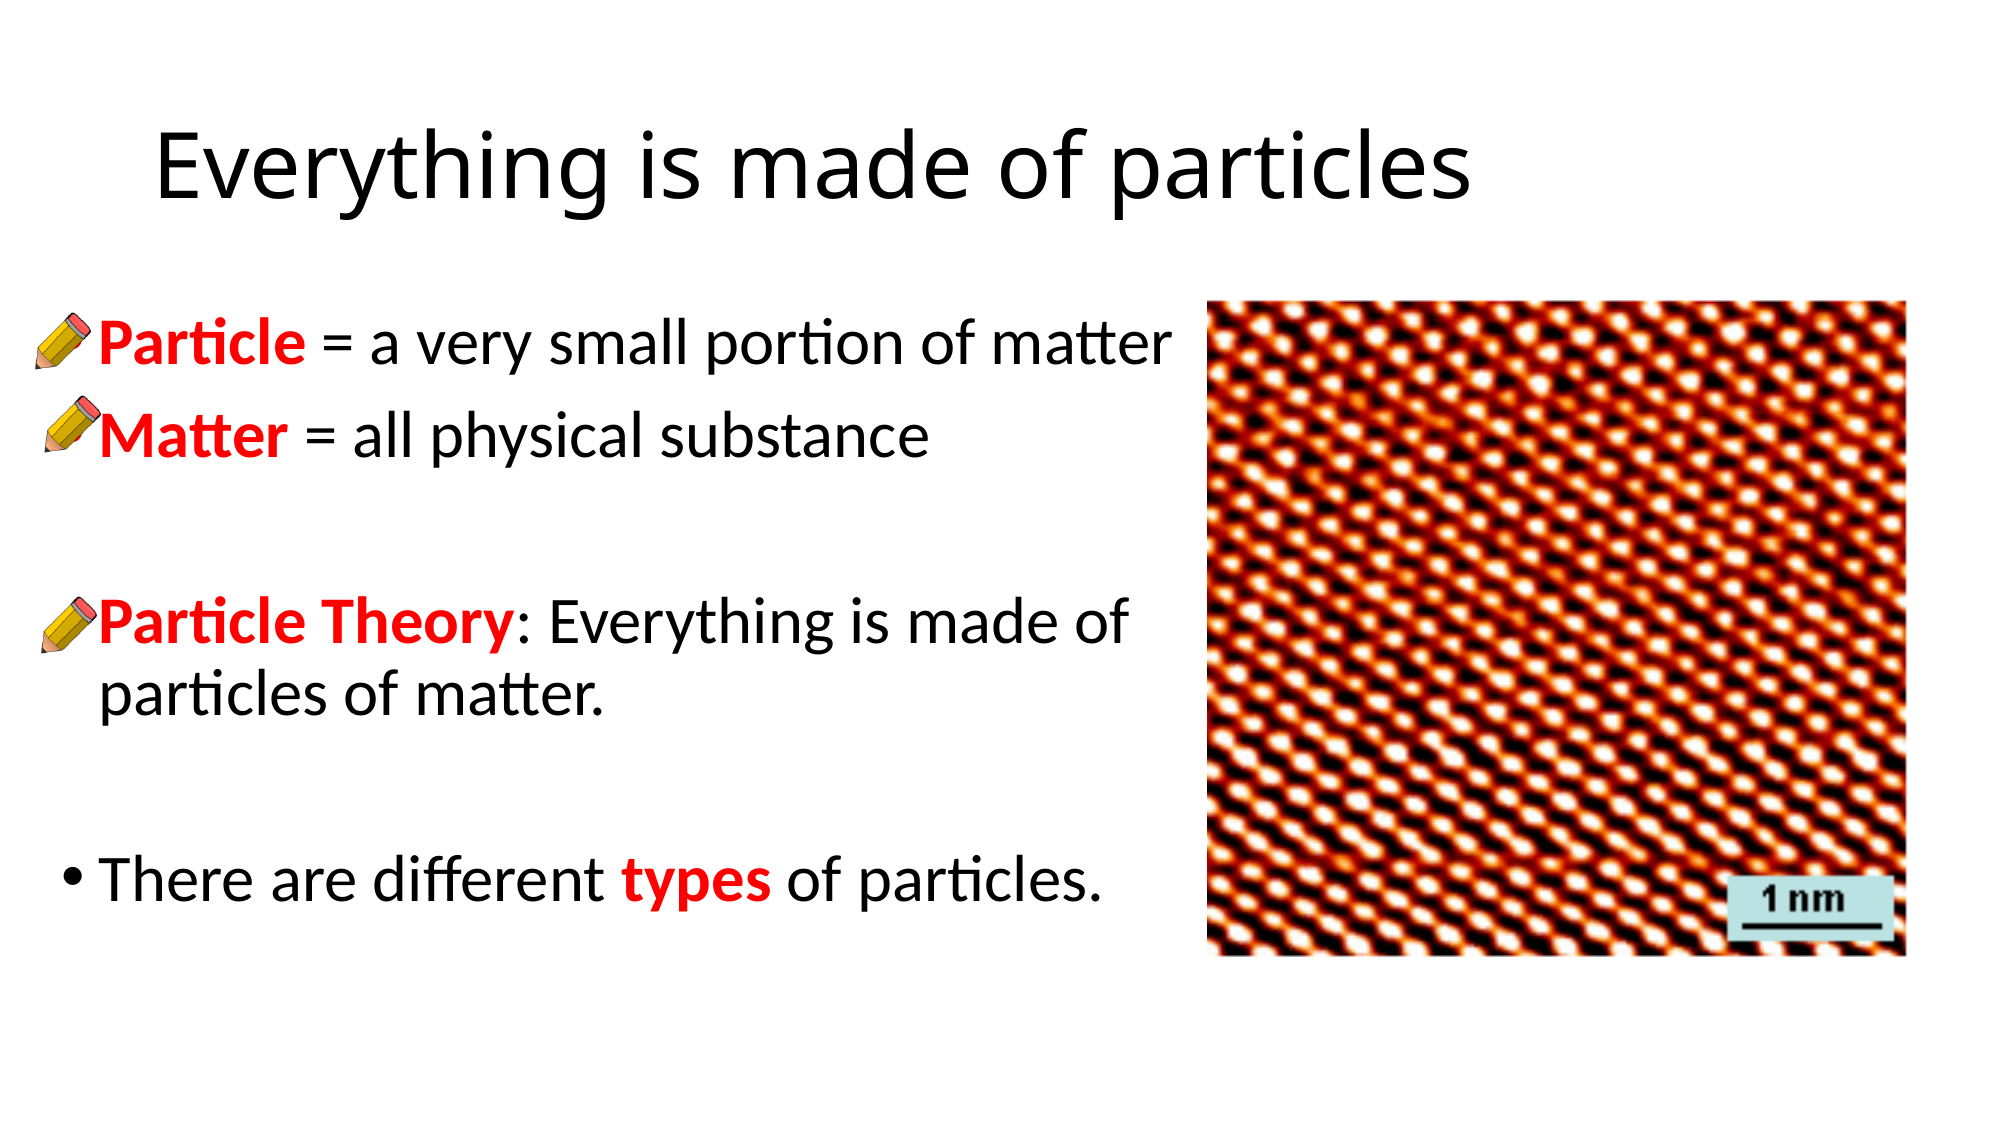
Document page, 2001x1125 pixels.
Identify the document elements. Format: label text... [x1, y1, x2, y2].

picture [1207, 299, 1910, 963]
list Particle = a very small portion of matter Matter = all physical substance Particle Theory: Everything is made of particles of matter. There are different types of particles. [46, 299, 1208, 1014]
picture [9, 295, 115, 475]
picture [15, 579, 111, 676]
title Everything is made of particles [137, 59, 1863, 278]
